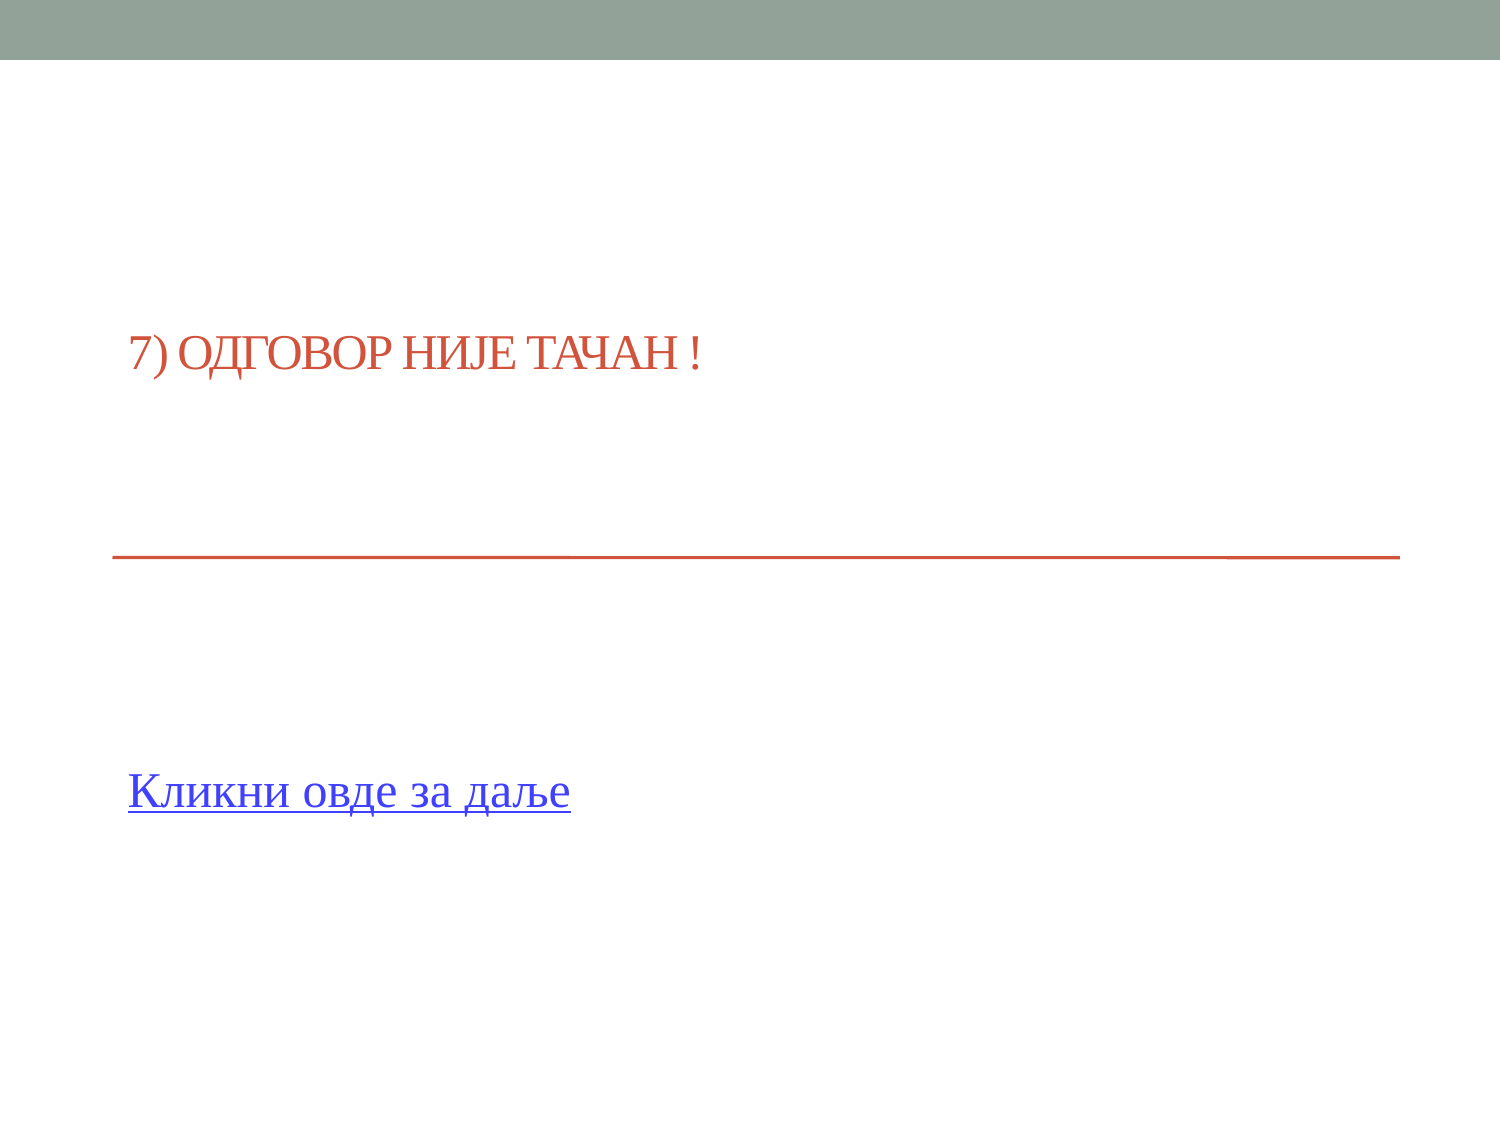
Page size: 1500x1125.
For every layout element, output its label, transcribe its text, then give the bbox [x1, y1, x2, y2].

title 7) Одговор није тачан ! [112, 224, 1400, 388]
subtitle Кликни овде за даље [112, 750, 1163, 863]
